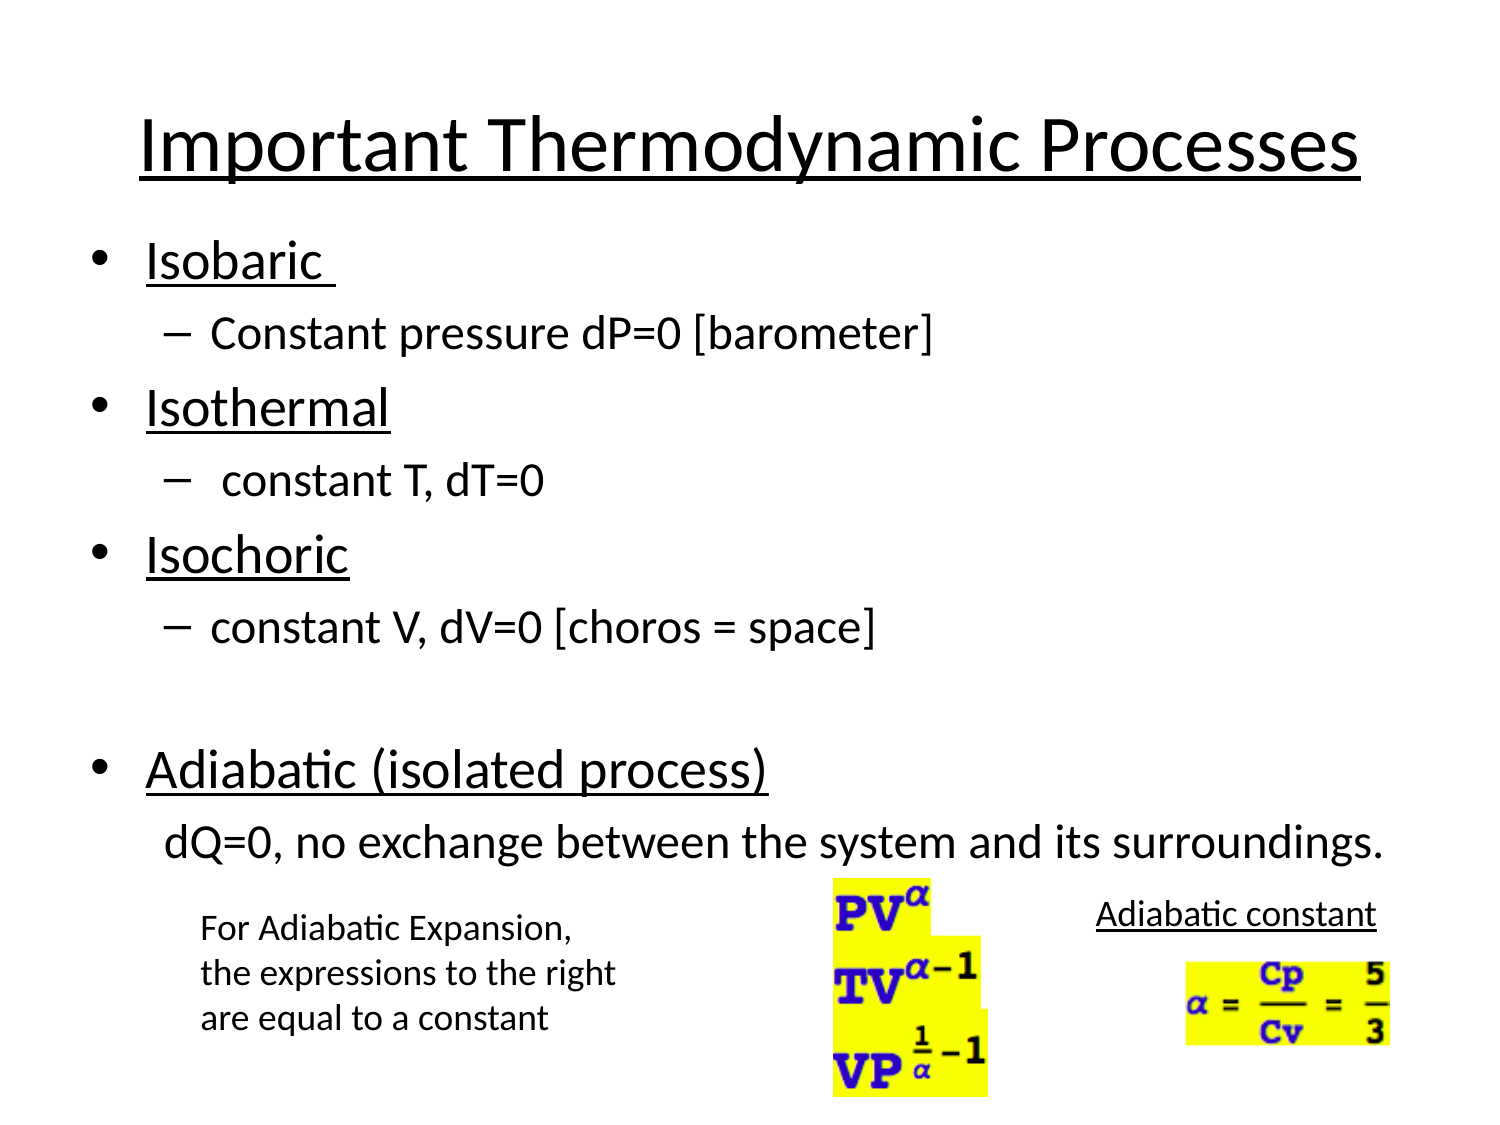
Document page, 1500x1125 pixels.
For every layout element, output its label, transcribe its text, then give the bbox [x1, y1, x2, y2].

title Important Thermodynamic Processes [75, 45, 1425, 216]
picture [1182, 956, 1390, 1049]
picture [833, 878, 988, 1097]
text_box For Adiabatic Expansion, the expressions to the right are equal to a constant [185, 895, 656, 1091]
text_box Adiabatic constant [1080, 882, 1454, 942]
list Isobaric Constant pressure dP=0 [barometer] Isothermal constant T, dT=0 Isochoric constant V, dV=0 [choros = space] Adiabatic (isolated process) dQ=0, no exchange between the system and its surroundings. [75, 216, 1454, 879]
